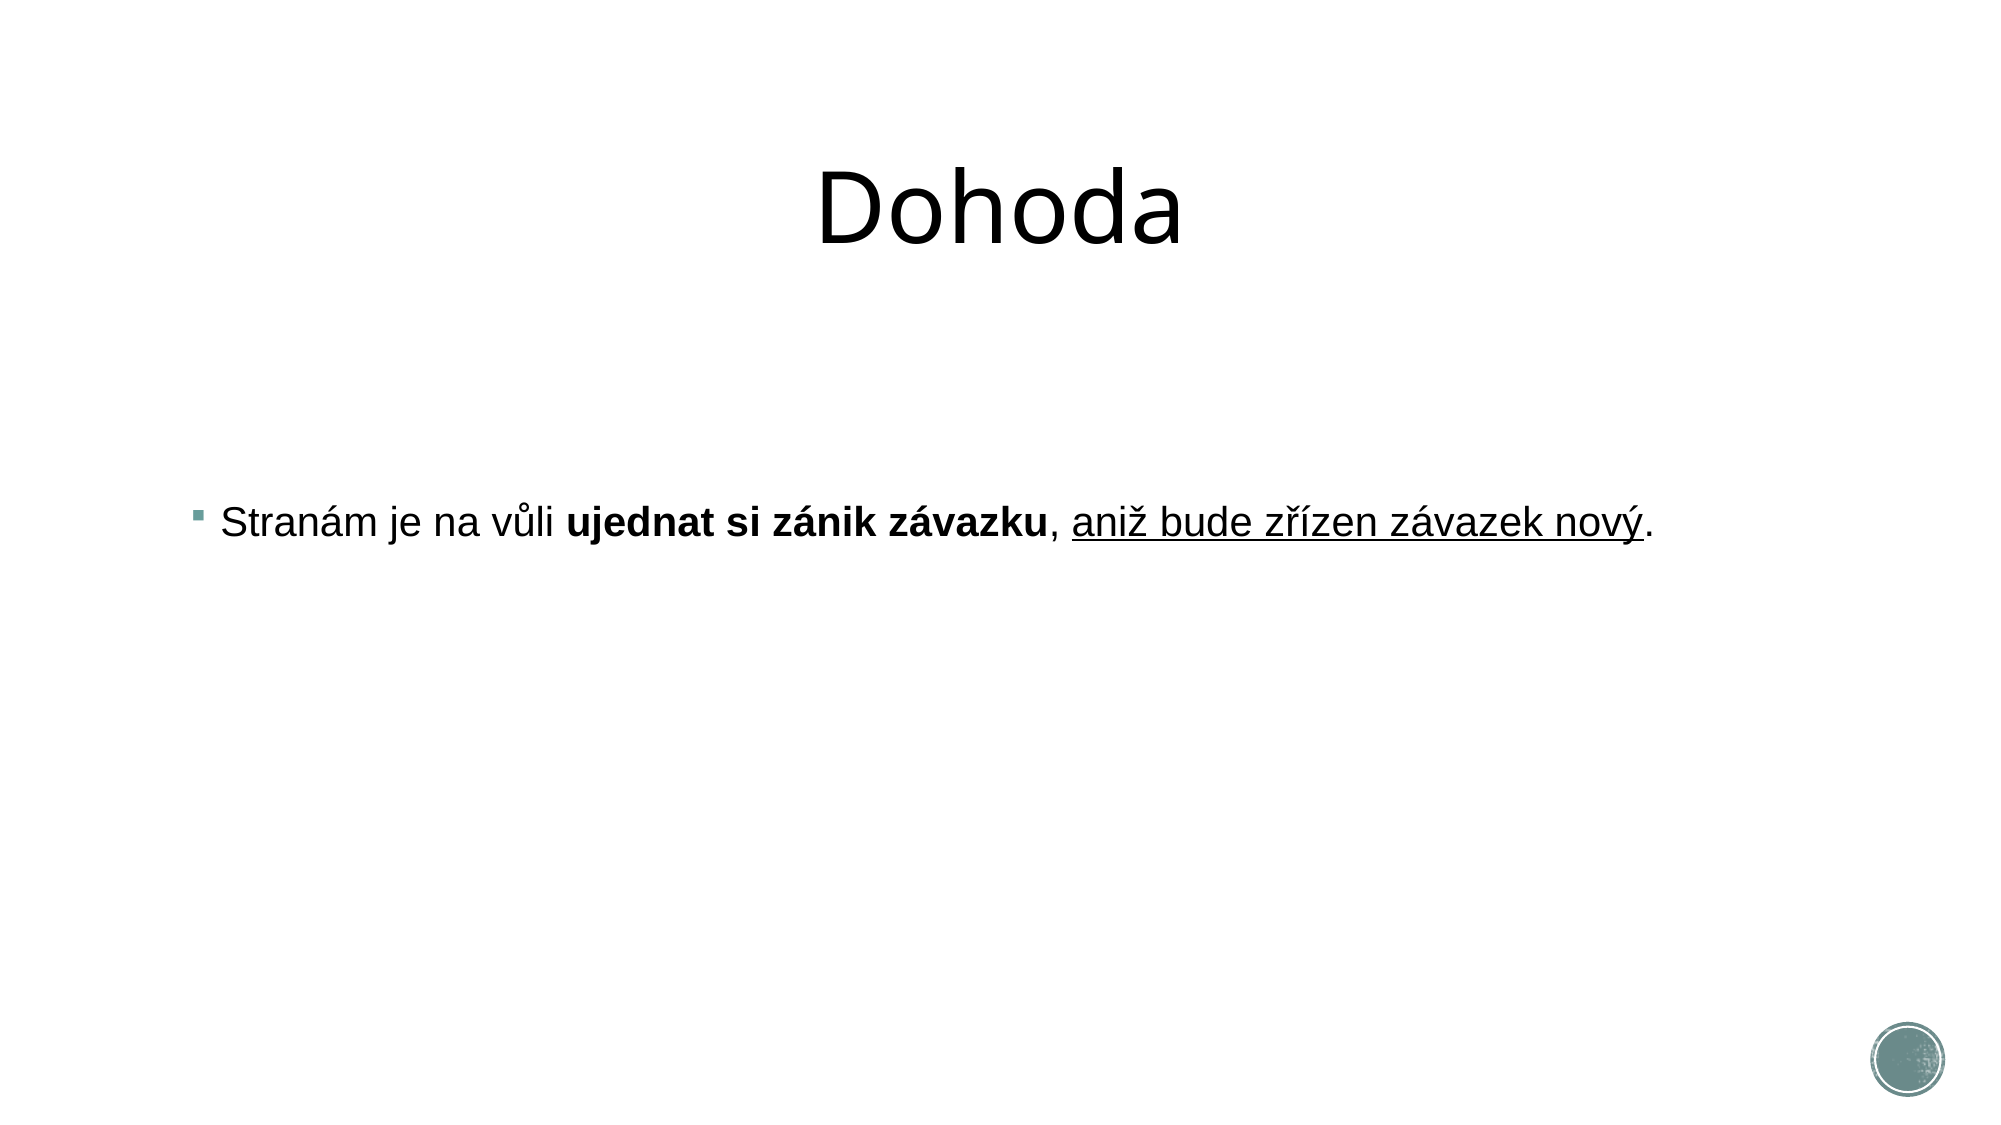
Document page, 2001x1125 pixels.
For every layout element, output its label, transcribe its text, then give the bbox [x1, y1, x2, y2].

list Stranám je na vůli ujednat si zánik závazku, aniž bude zřízen závazek nový. [175, 348, 1826, 1013]
title Dohoda [175, 79, 1826, 344]
